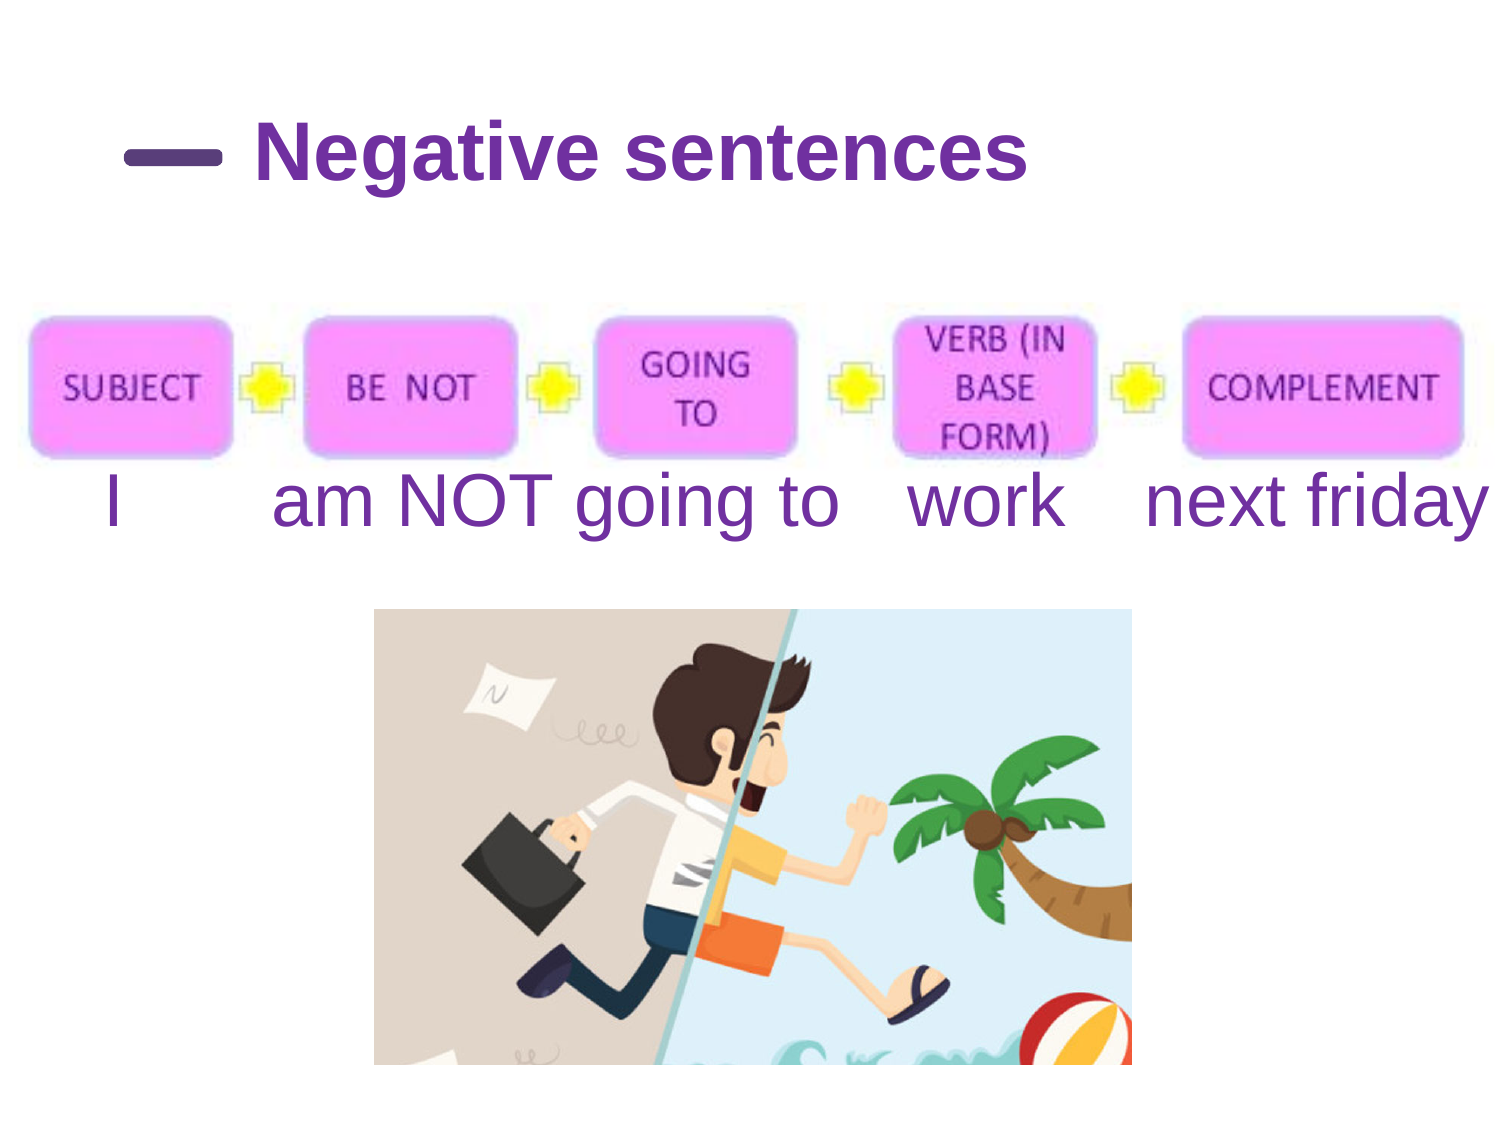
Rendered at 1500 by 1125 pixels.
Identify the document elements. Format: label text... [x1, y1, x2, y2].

text_box work [892, 488, 1081, 550]
text_box Negative sentences [239, 90, 1046, 205]
text_box next friday [1129, 477, 1500, 550]
text_box am NOT going to [256, 488, 857, 550]
picture [123, 141, 223, 173]
picture [373, 609, 1132, 1065]
picture [17, 302, 1495, 480]
text_box I [88, 488, 140, 550]
